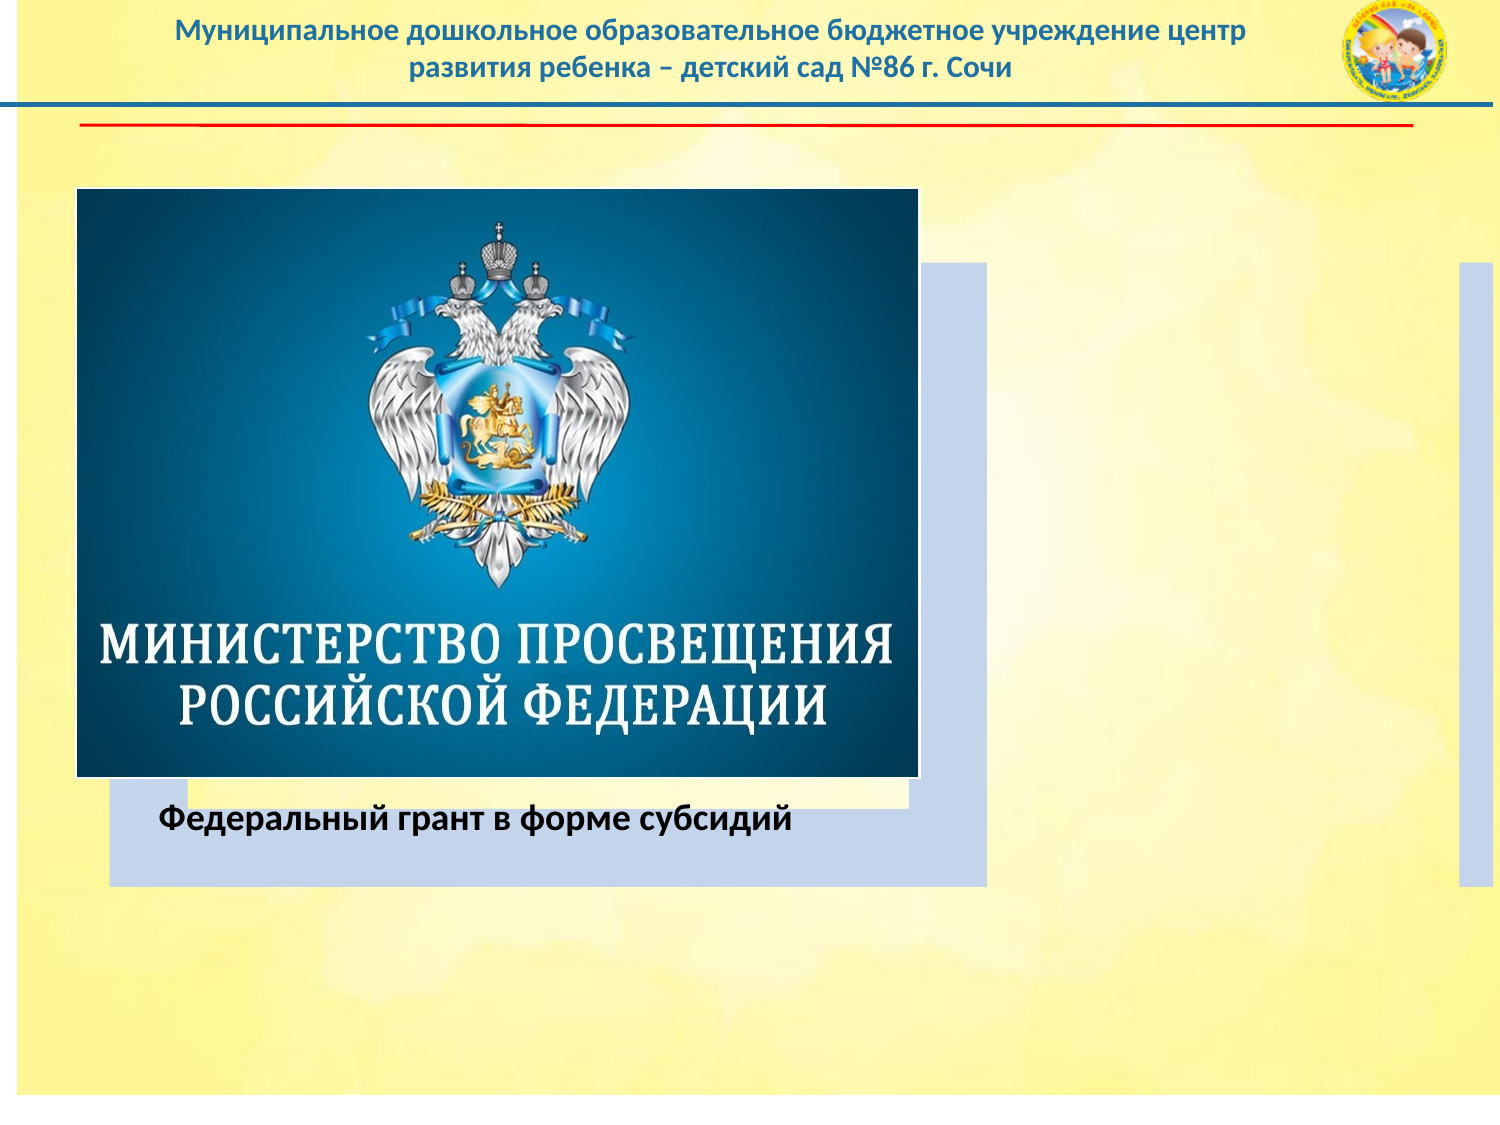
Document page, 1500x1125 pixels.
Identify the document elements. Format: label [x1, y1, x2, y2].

text_box [76, 187, 1494, 1096]
picture [17, 0, 1500, 1095]
